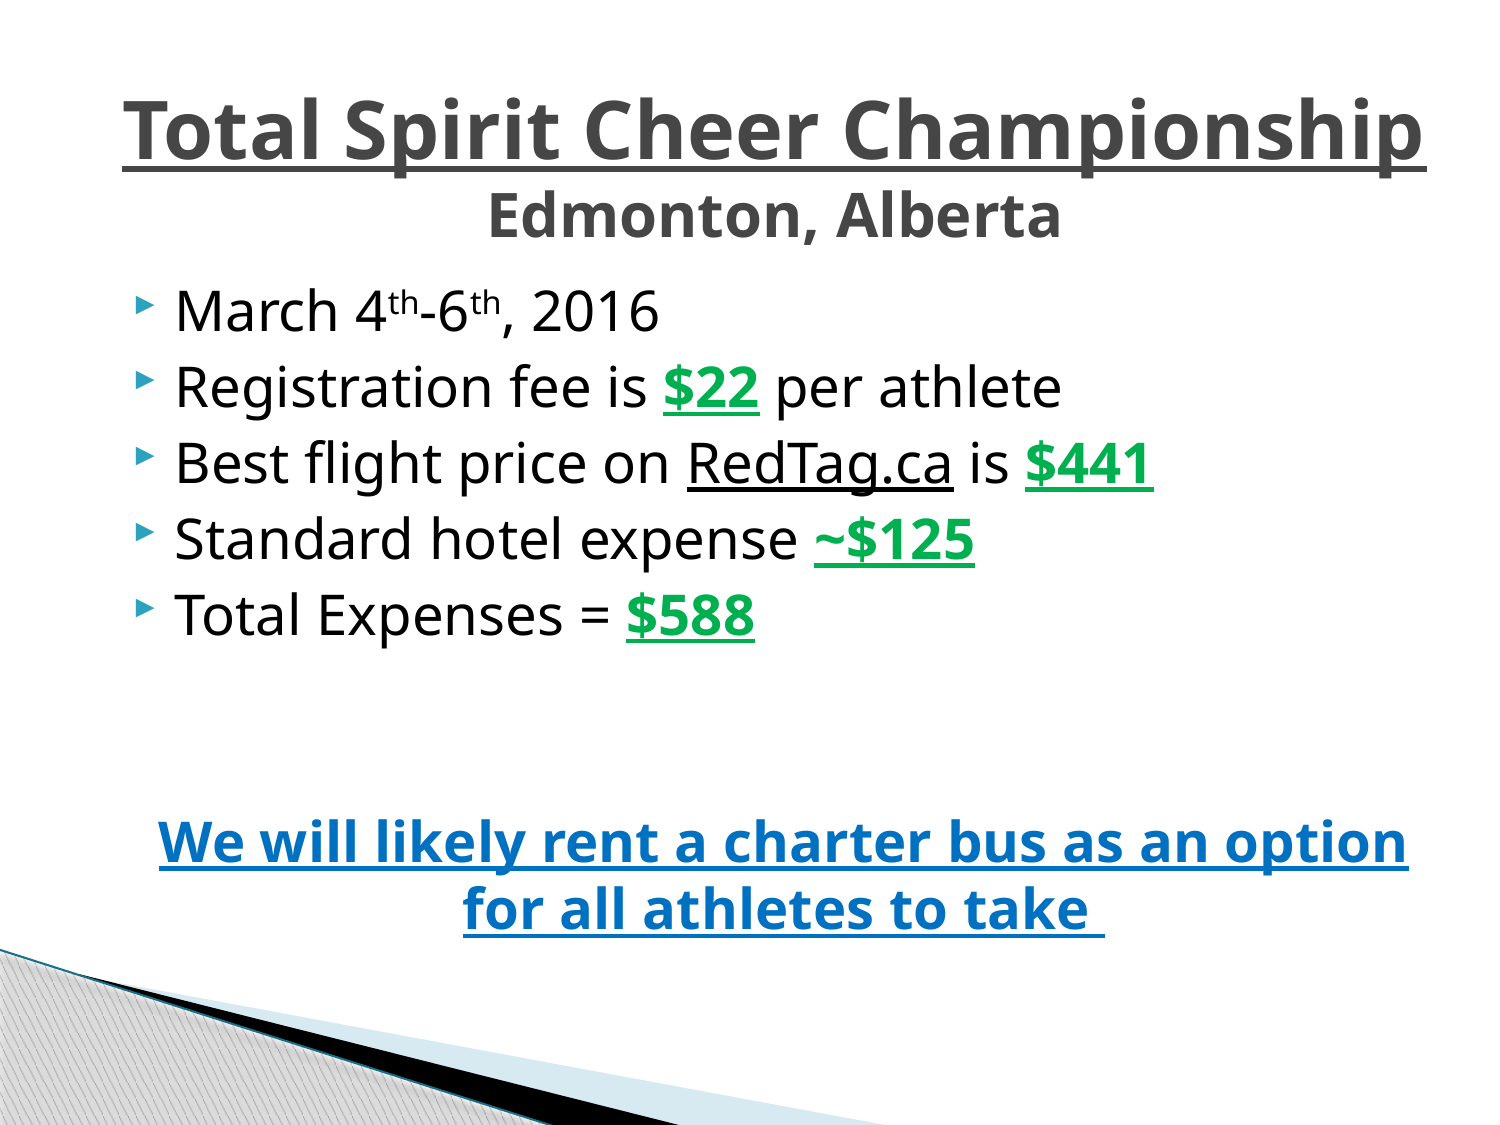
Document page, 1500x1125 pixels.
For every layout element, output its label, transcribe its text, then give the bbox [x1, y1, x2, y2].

text_box Total Spirit Cheer Championship Edmonton, Alberta [99, 70, 1450, 258]
text_box March 4th-6th, 2016 Registration fee is $22 per athlete Best flight price on RedTag.ca is $441 Standard hotel expense ~$125 Total Expenses = $588 We will likely rent a charter bus as an option for all athletes to take [99, 267, 1450, 1011]
